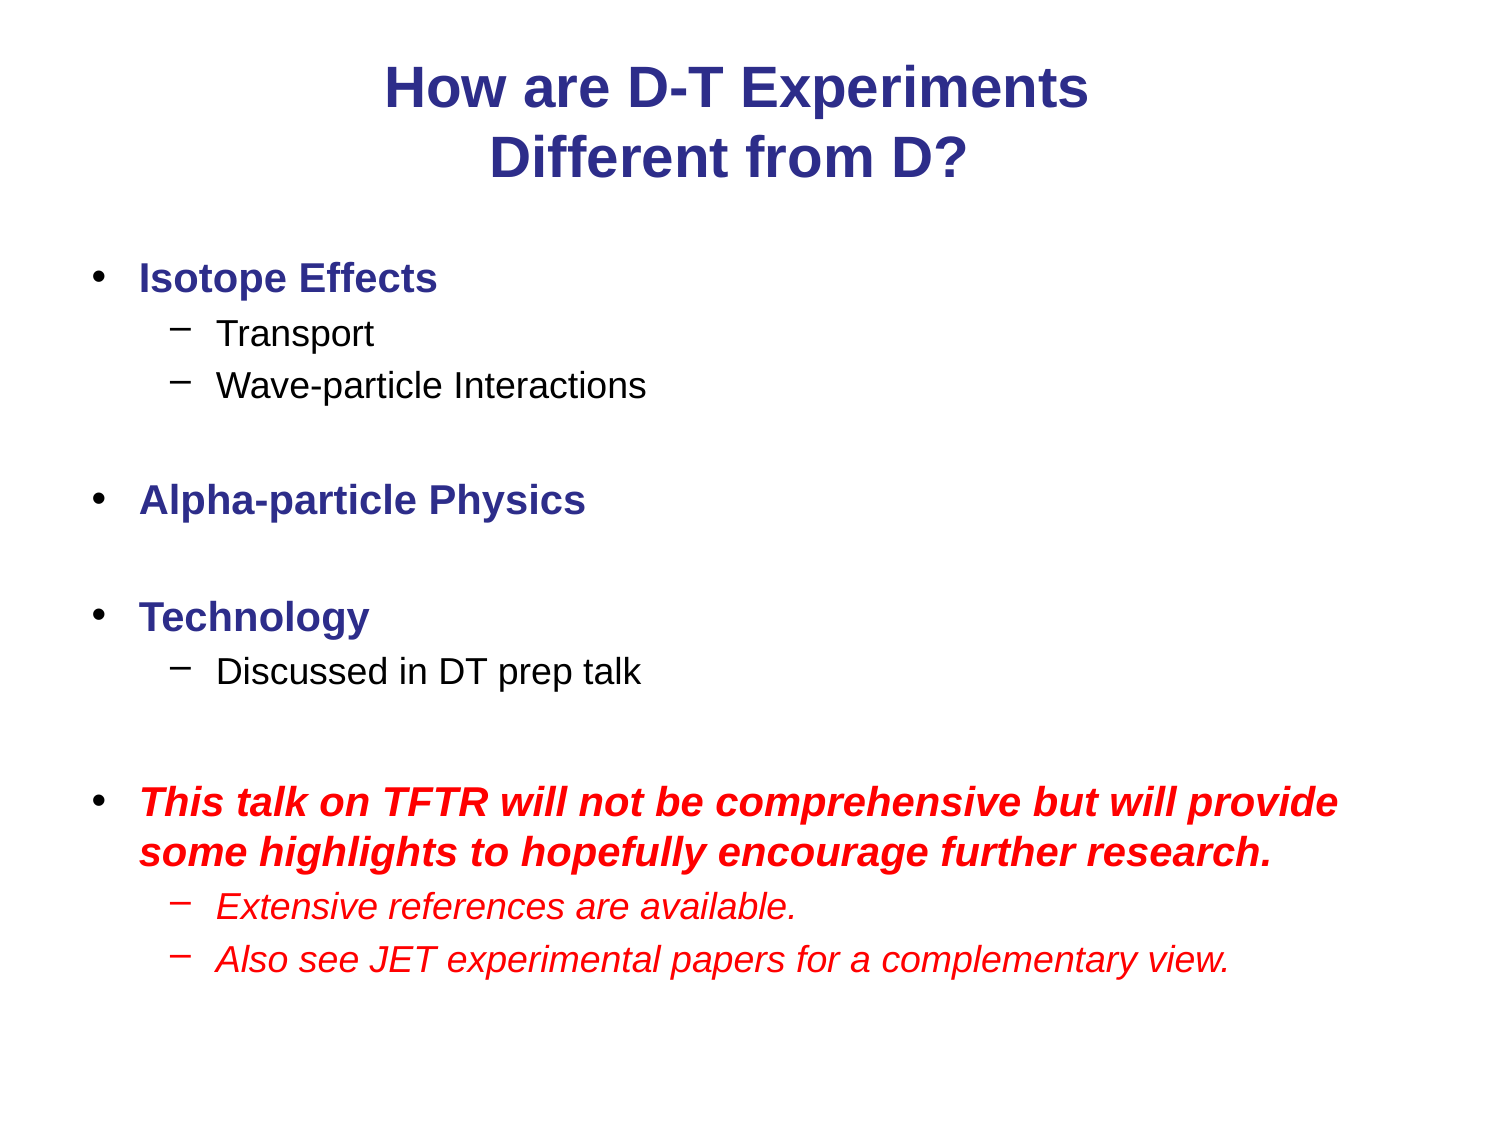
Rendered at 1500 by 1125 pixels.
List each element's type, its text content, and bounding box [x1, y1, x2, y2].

list Isotope Effects Transport Wave-particle Interactions Alpha-particle Physics Technology Discussed in DT prep talk This talk on TFTR will not be comprehensive but will provide some highlights to hopefully encourage further research. Extensive references are available. Also see JET experimental papers for a complementary view. [76, 243, 1390, 956]
title How are D-T Experiments Different from D? [99, 24, 1375, 213]
